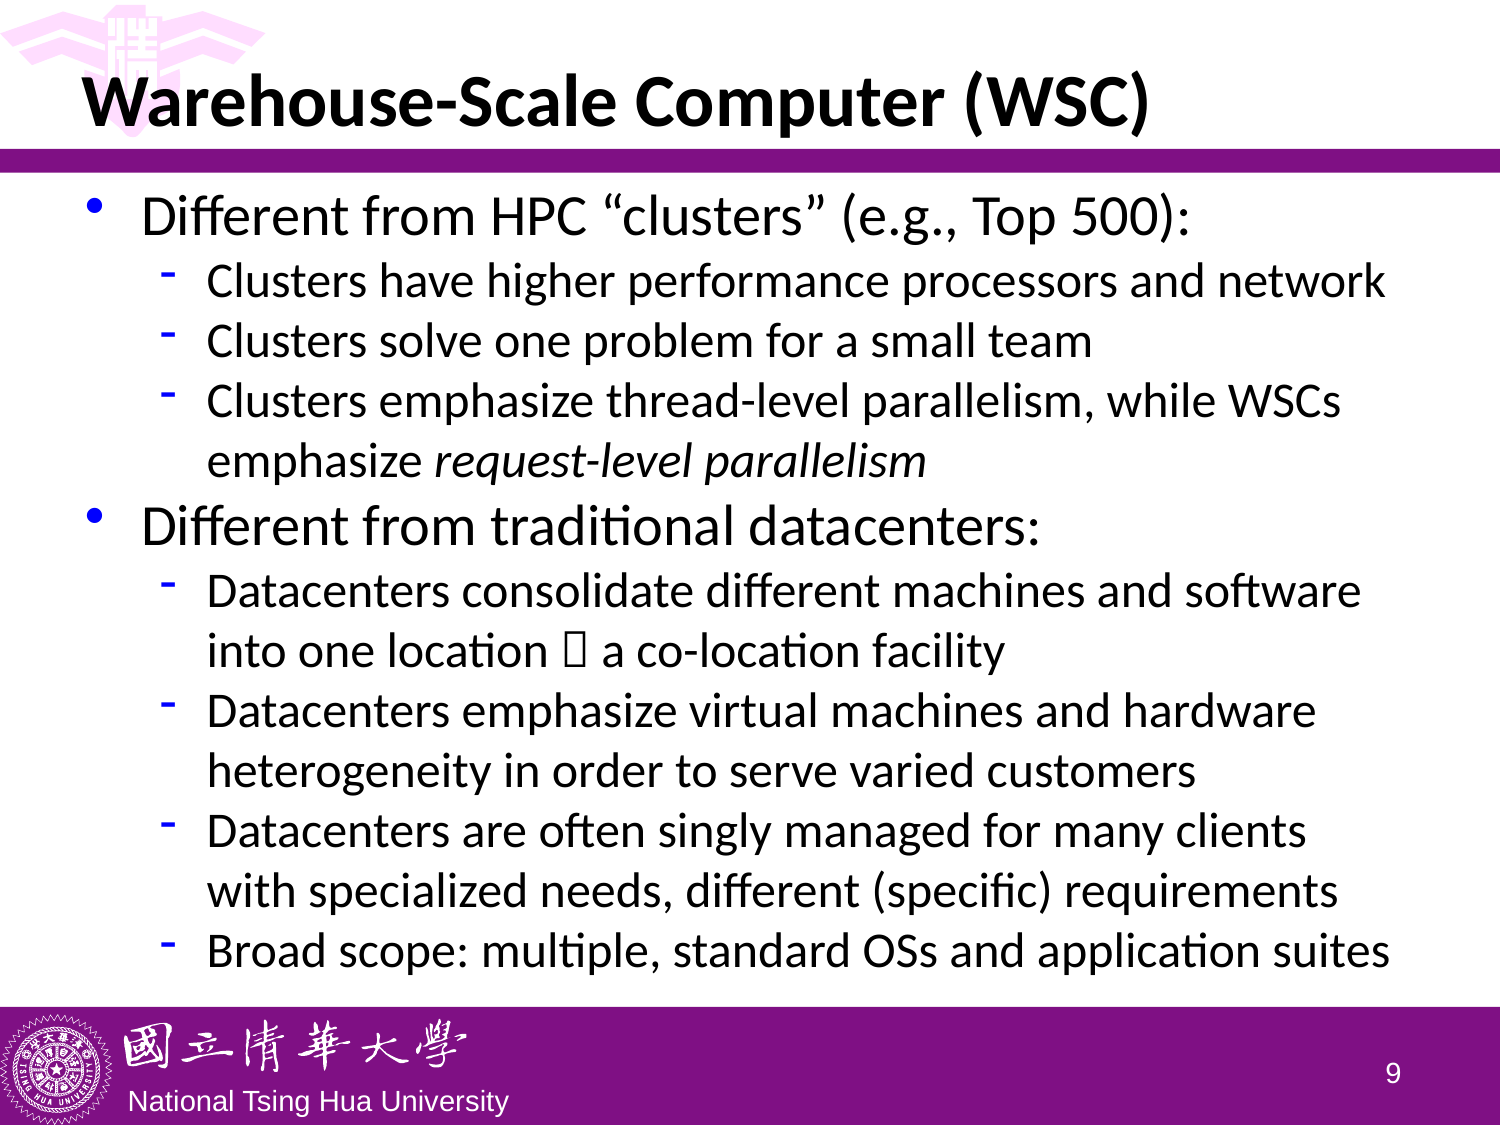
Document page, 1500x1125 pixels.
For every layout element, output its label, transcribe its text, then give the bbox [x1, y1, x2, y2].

list Different from HPC “clusters” (e.g., Top 500): Clusters have higher performance processors and network Clusters solve one problem for a small team Clusters emphasize thread-level parallelism, while WSCs emphasize request-level parallelism Different from traditional datacenters: Datacenters consolidate different machines and software into one location  a co-location facility Datacenters emphasize virtual machines and hardware heterogeneity in order to serve varied customers Datacenters are often singly managed for many clients with specialized needs, different (specific) requirements Broad scope: multiple, standard OSs and application suites [69, 169, 1412, 1000]
title Warehouse-Scale Computer (WSC) [66, 37, 1413, 149]
slide_number 8 [1104, 1021, 1417, 1097]
